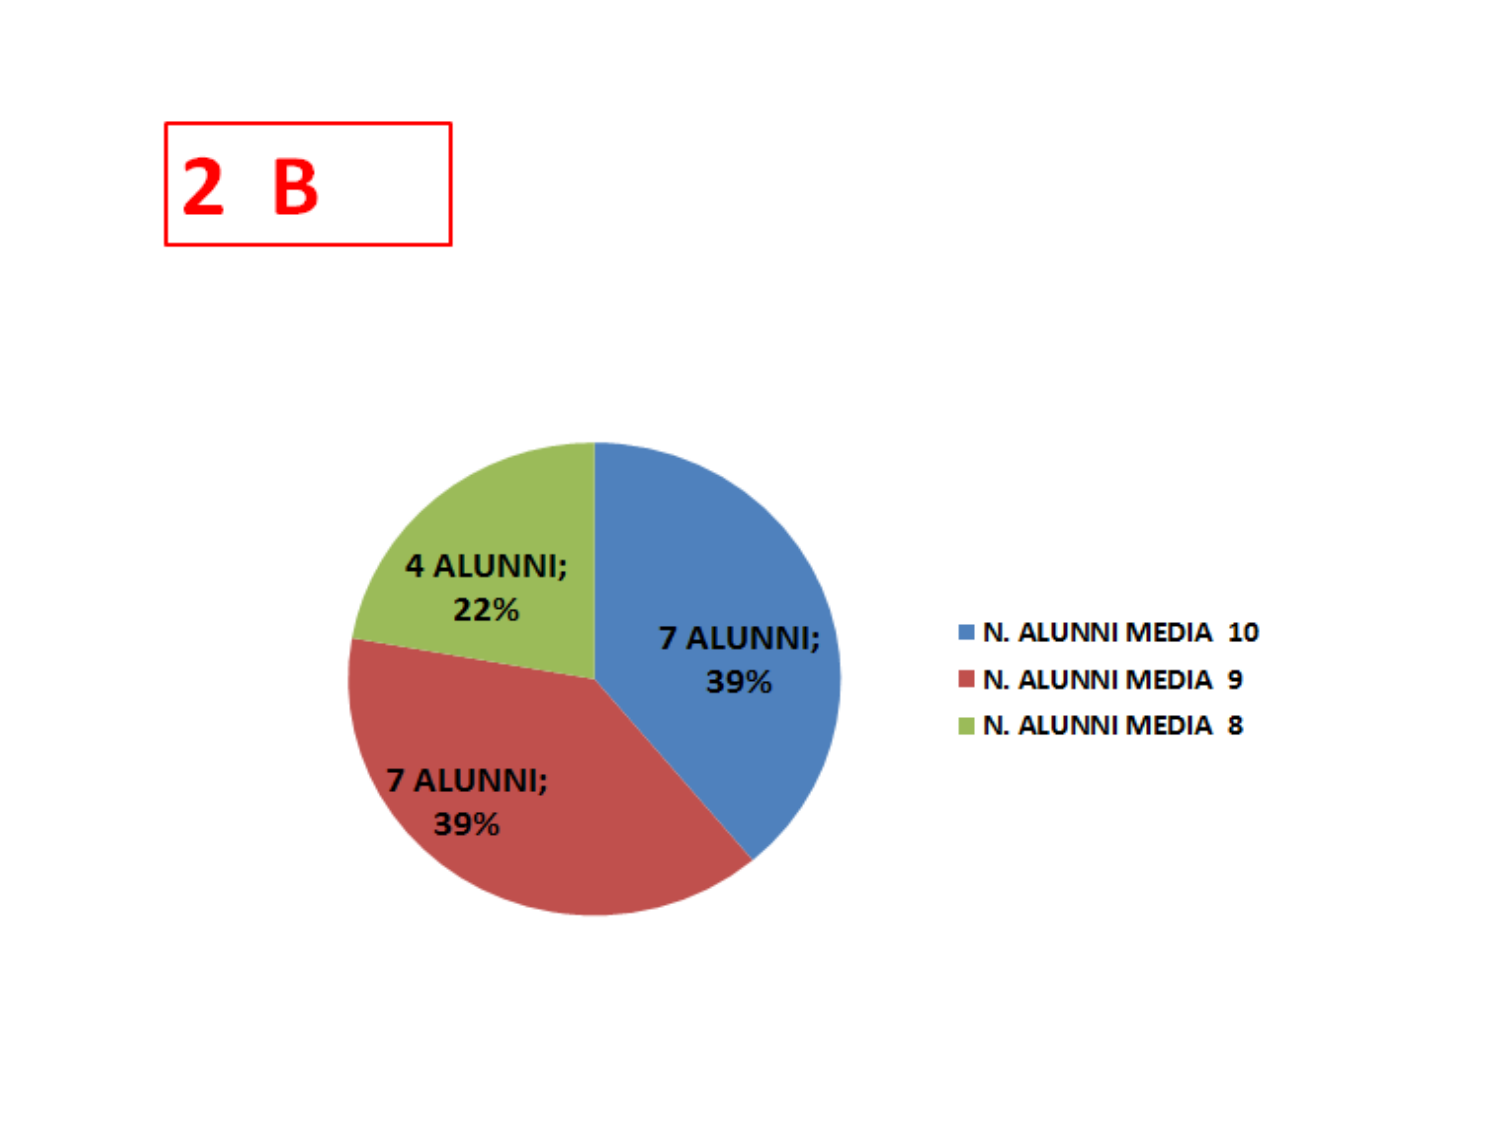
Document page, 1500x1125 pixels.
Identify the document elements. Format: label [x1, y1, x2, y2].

picture [123, 101, 1400, 1036]
